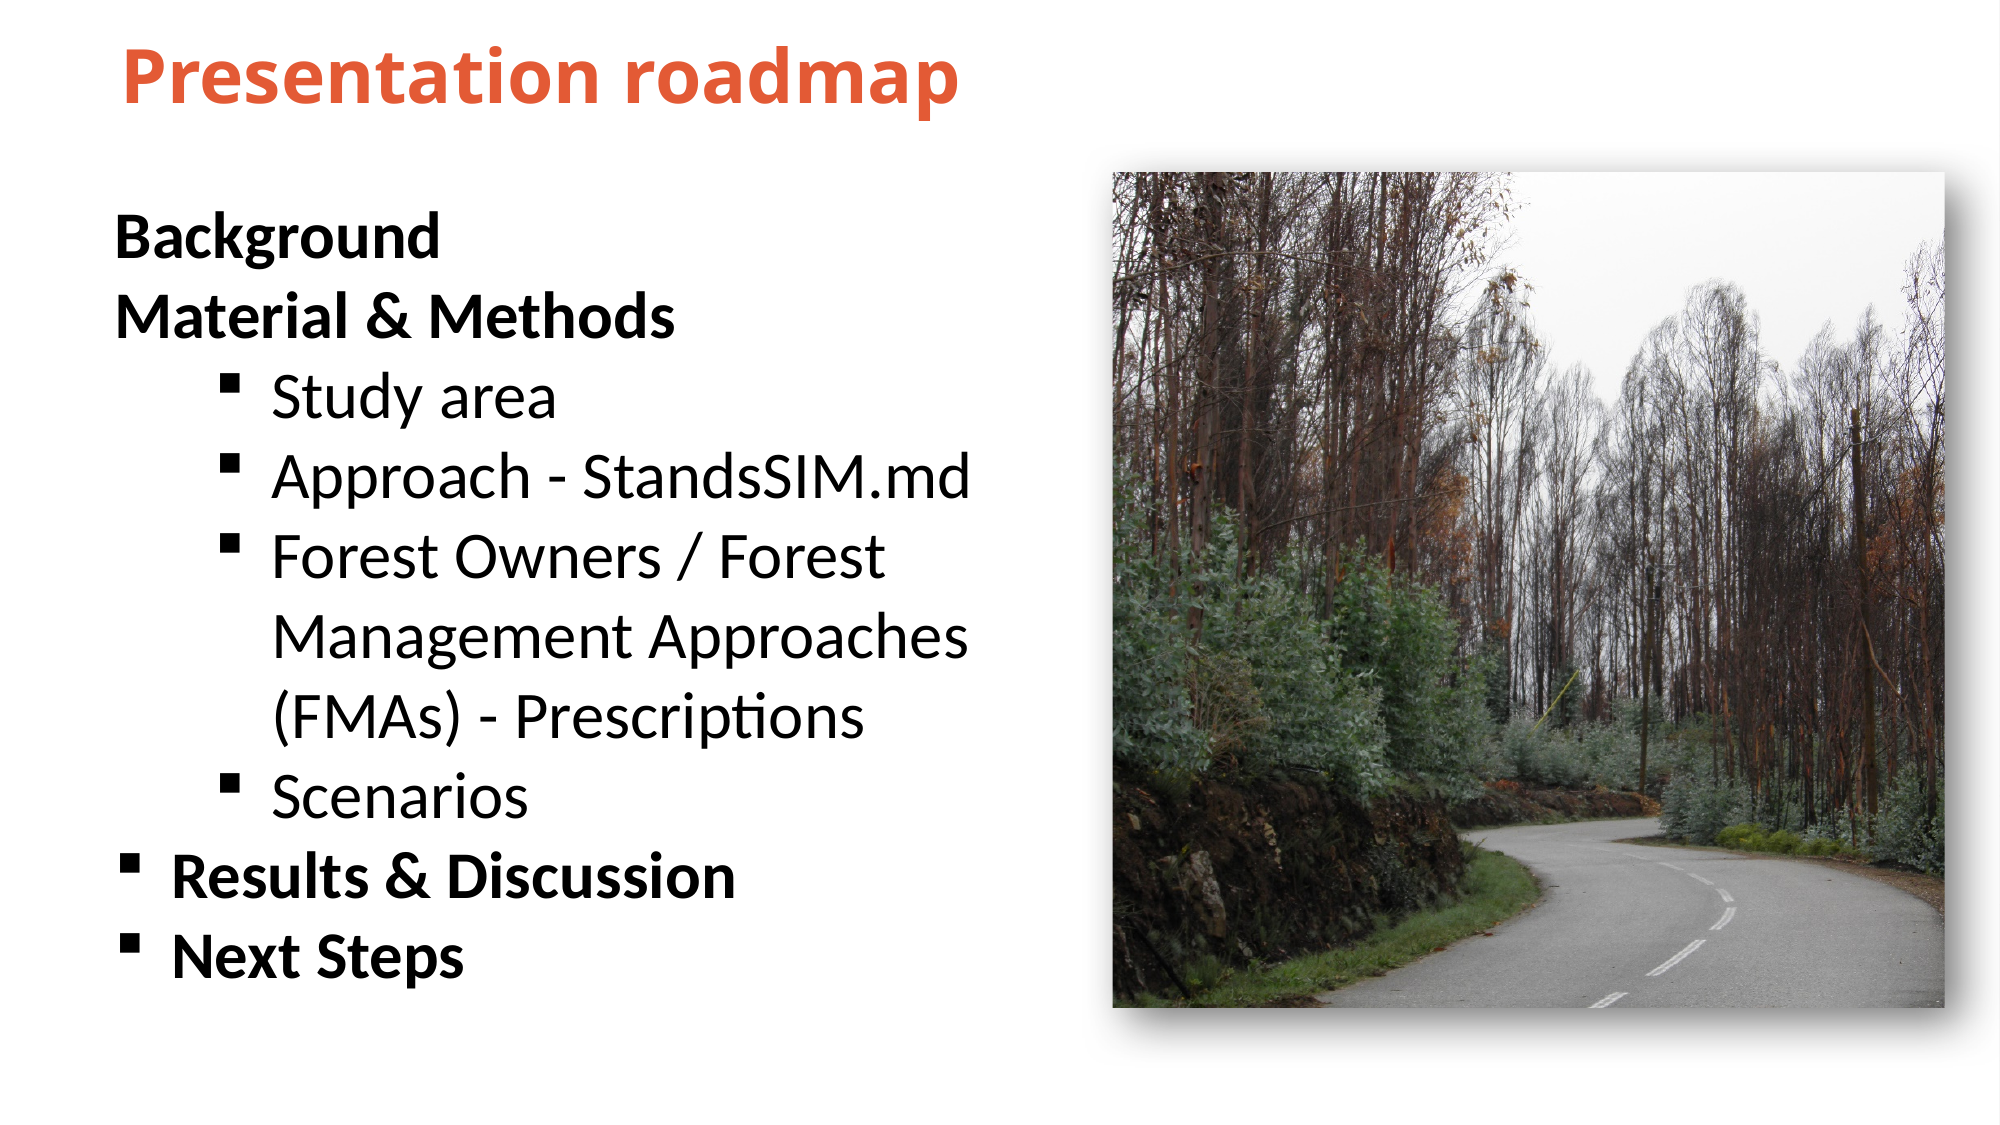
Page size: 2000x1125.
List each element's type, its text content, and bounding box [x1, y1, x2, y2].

text_box Background Material & Methods Study area Approach - StandsSIM.md Forest Owners / Forest Management Approaches (FMAs) - Prescriptions Scenarios Results & Discussion Next Steps [99, 184, 1095, 999]
text_box Presentation roadmap Approach [99, 45, 1900, 162]
picture [1112, 172, 1945, 1008]
